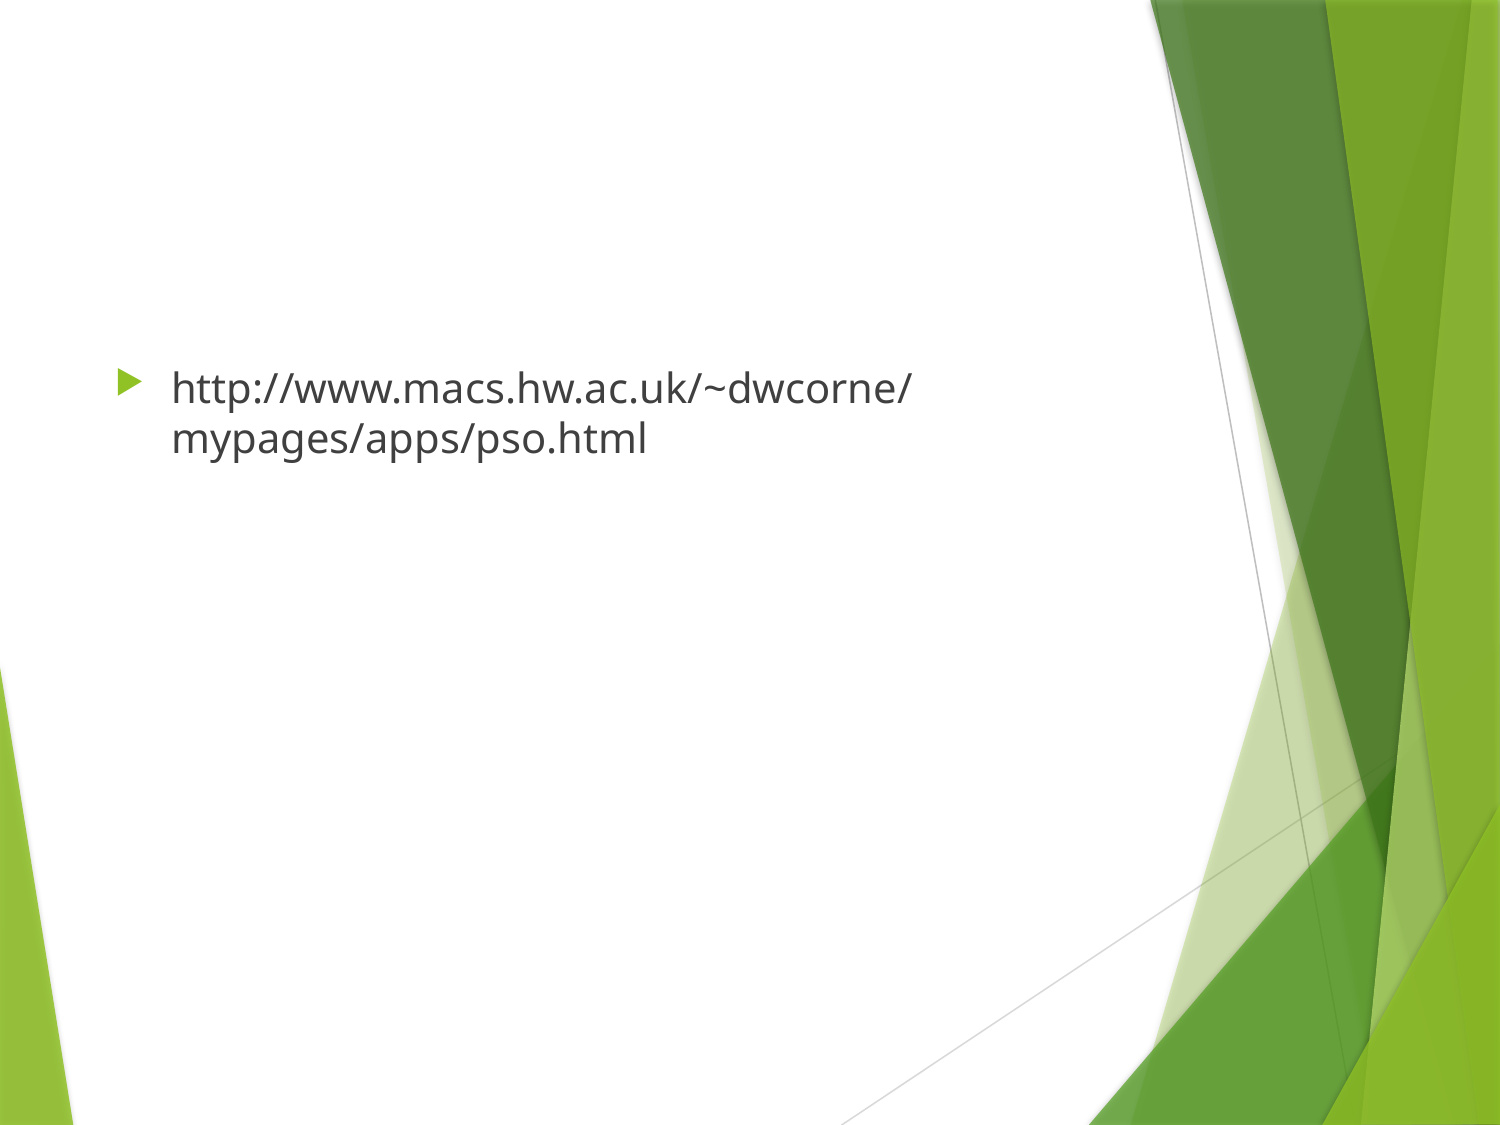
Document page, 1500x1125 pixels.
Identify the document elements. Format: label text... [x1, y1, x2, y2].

list http://www.macs.hw.ac.uk/~dwcorne/mypages/apps/pso.html [99, 354, 1142, 992]
